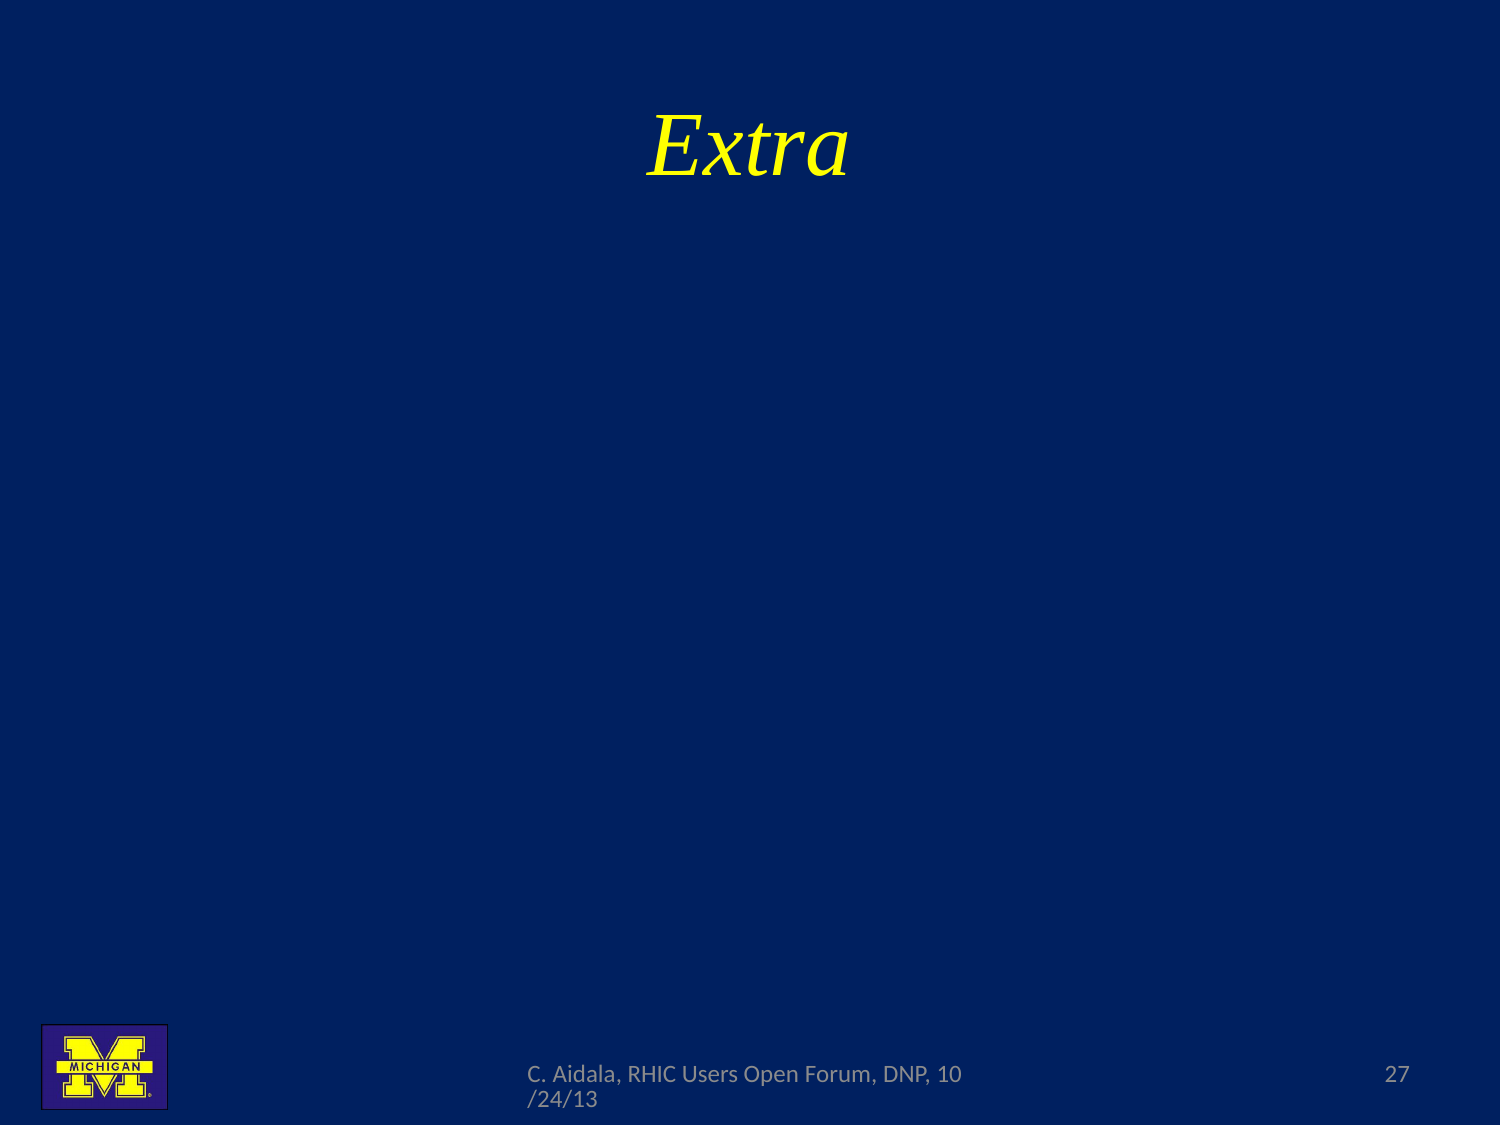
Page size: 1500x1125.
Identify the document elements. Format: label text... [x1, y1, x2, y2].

footer C. Aidala, RHIC Users Open Forum, DNP, 10/24/13 [512, 1042, 988, 1103]
slide_number 27 [1074, 1042, 1425, 1103]
title Extra [75, 45, 1425, 233]
picture [41, 1024, 168, 1110]
